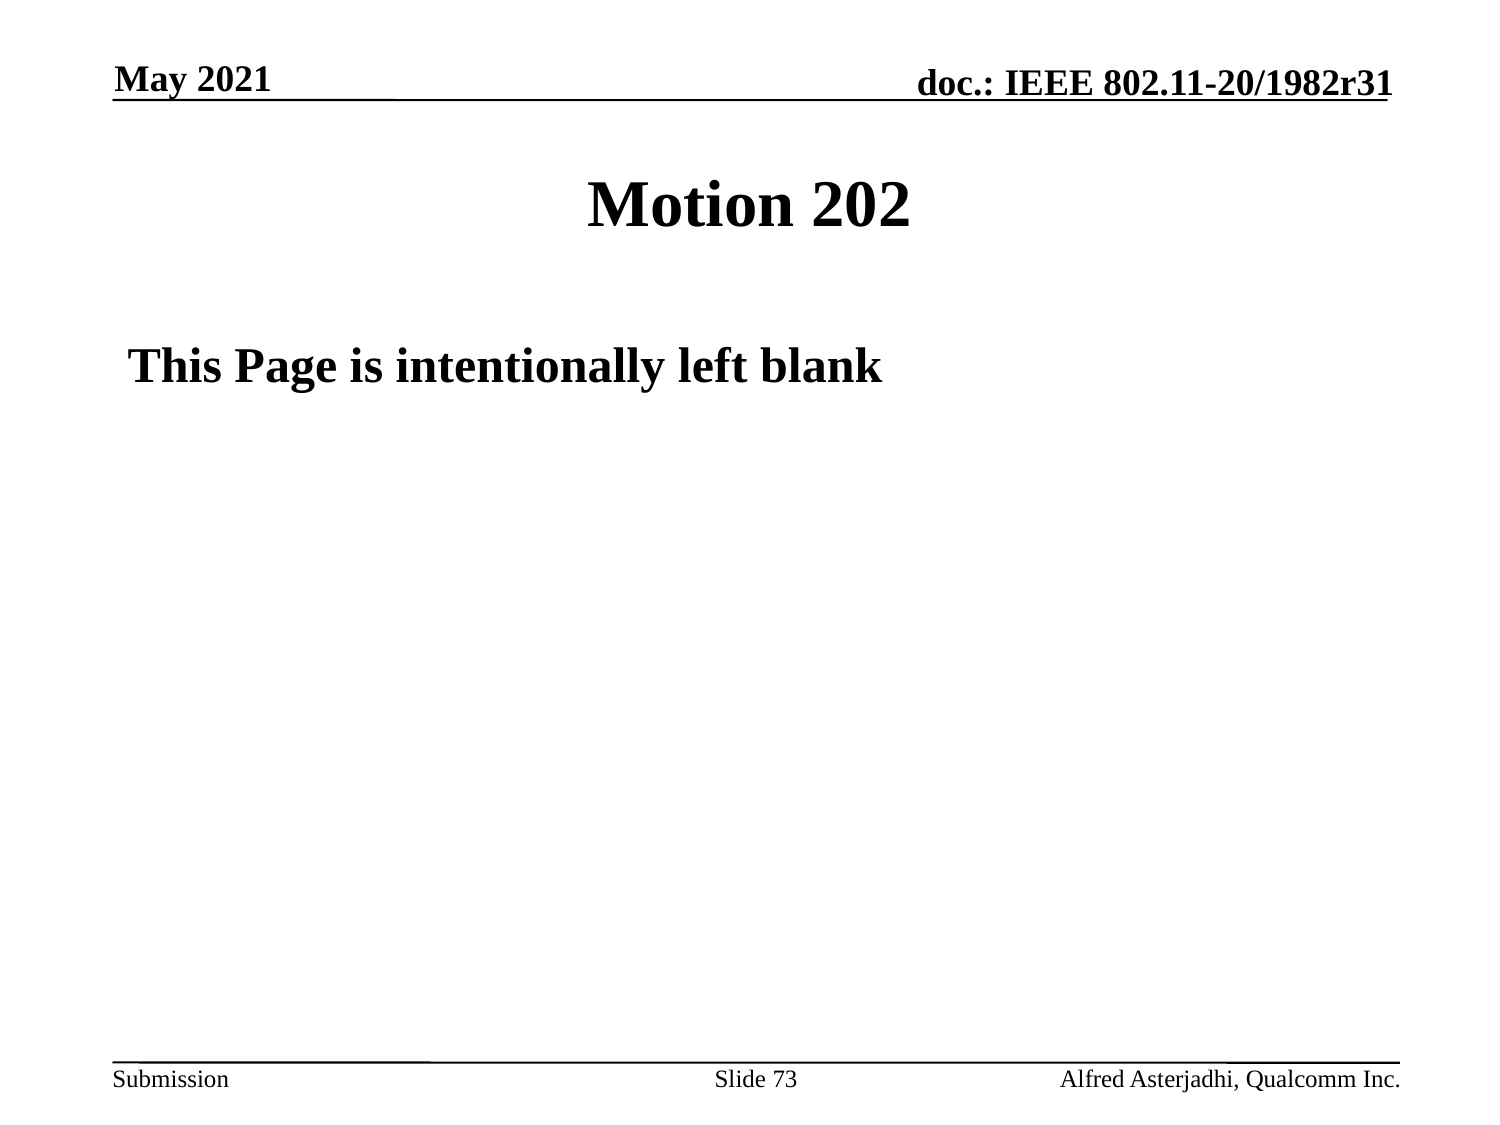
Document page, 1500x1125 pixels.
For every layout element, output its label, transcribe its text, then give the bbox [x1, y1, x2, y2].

footer Alfred Asterjadhi, Qualcomm Inc. [878, 1061, 1402, 1093]
title Motion 202 [112, 112, 1388, 288]
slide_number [114, 54, 423, 100]
slide_number Slide 73 [712, 1061, 800, 1123]
list This Page is intentionally left blank [112, 324, 1388, 1000]
